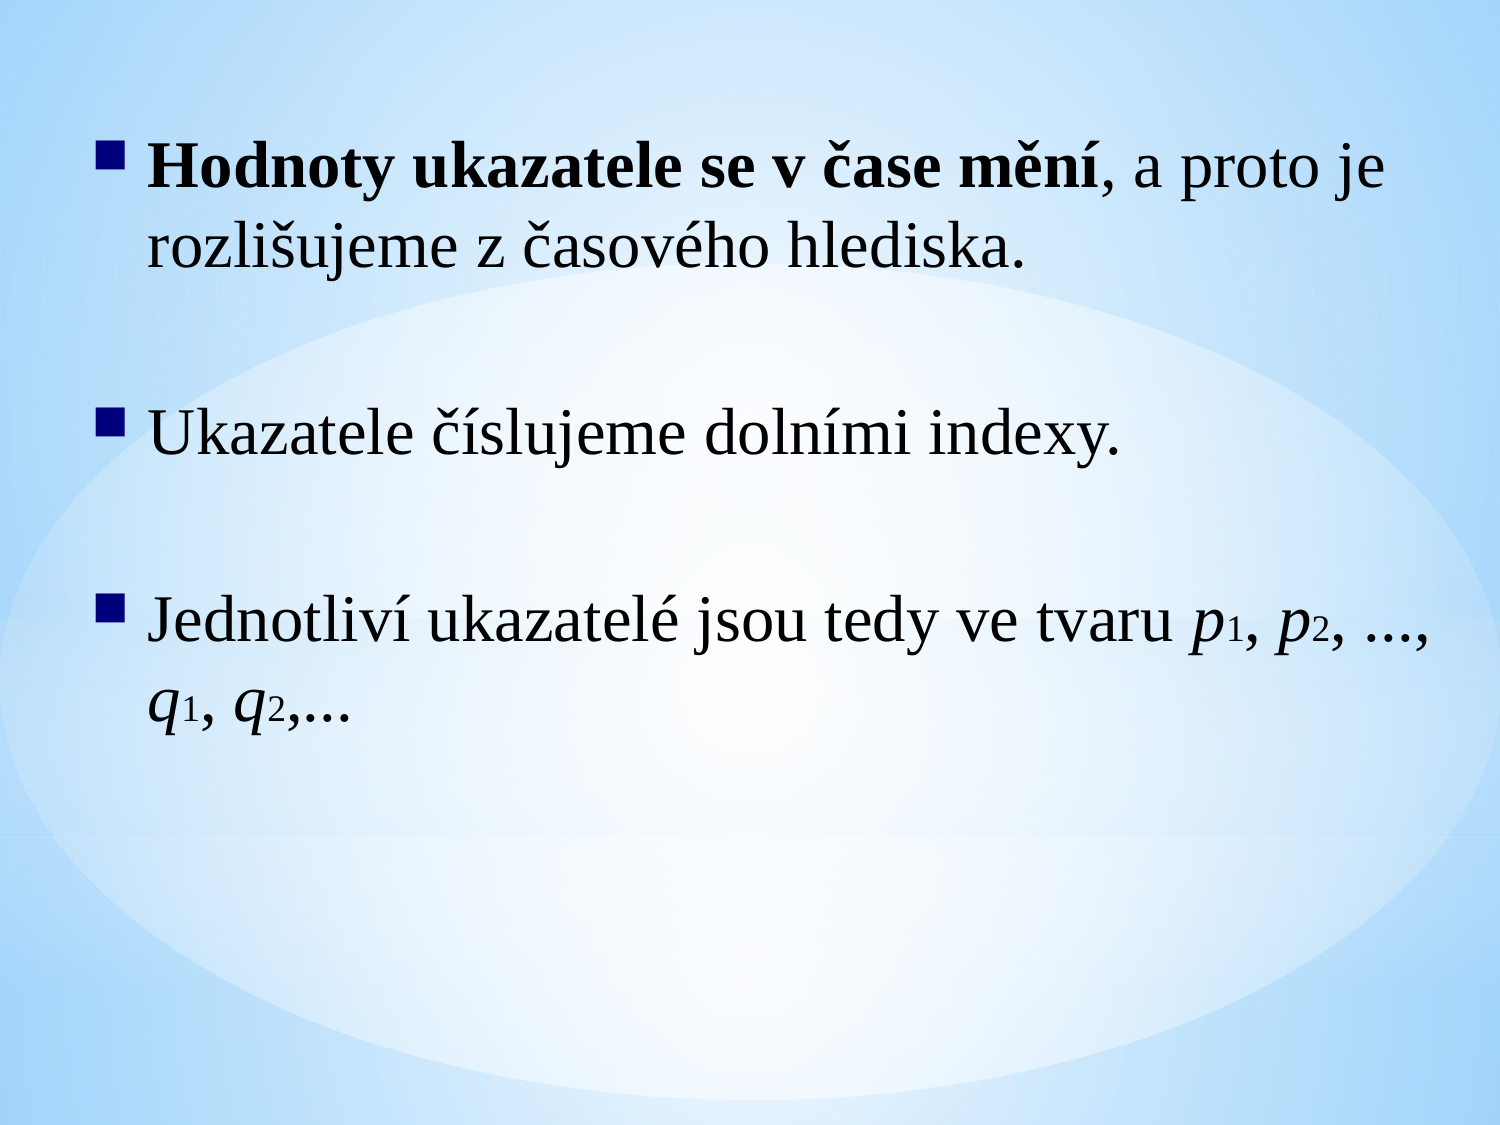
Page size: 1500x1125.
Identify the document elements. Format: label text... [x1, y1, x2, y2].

list Hodnoty ukazatele se v čase mění, a proto je rozlišujeme z časového hlediska. Ukazatele číslujeme dolními indexy. Jednotliví ukazatelé jsou tedy ve tvaru p1, p2, ..., q1, q2,... [76, 113, 1500, 1071]
